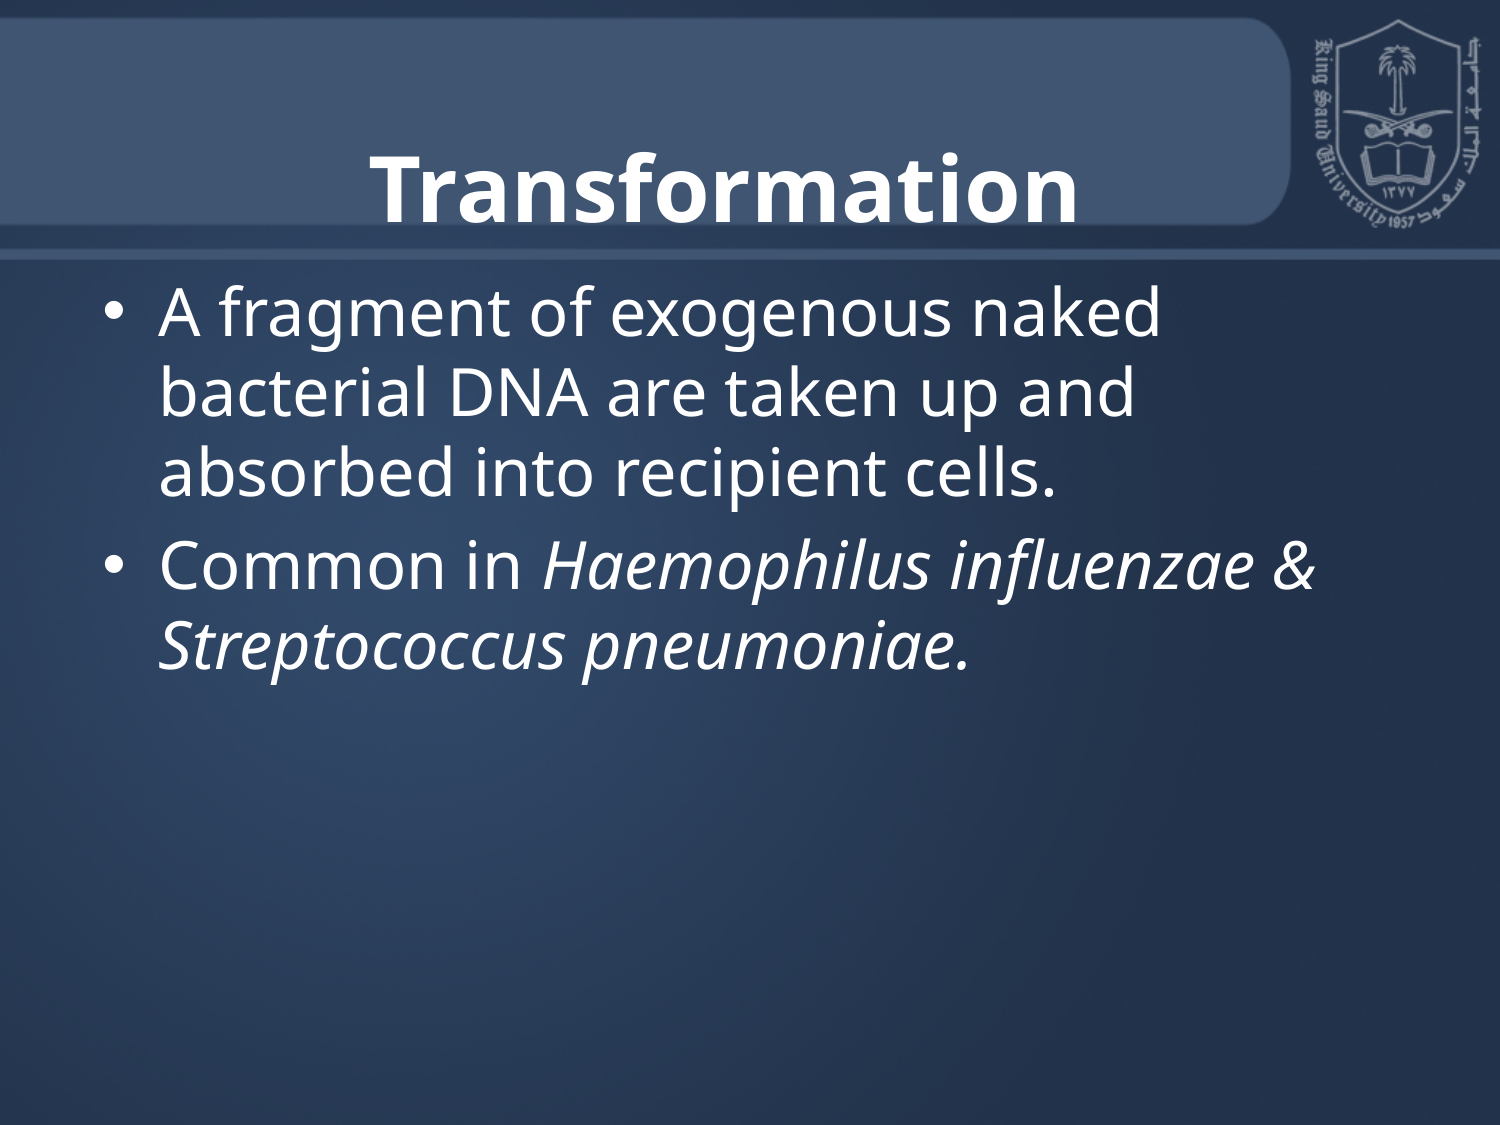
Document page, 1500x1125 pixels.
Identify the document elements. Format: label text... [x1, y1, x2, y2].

text_box A fragment of exogenous naked bacterial DNA are taken up and absorbed into recipient cells. Common in Haemophilus influenzae & Streptococcus pneumoniae. [87, 262, 1363, 1000]
picture [0, 0, 1500, 1125]
title Transformation [87, 50, 1363, 248]
